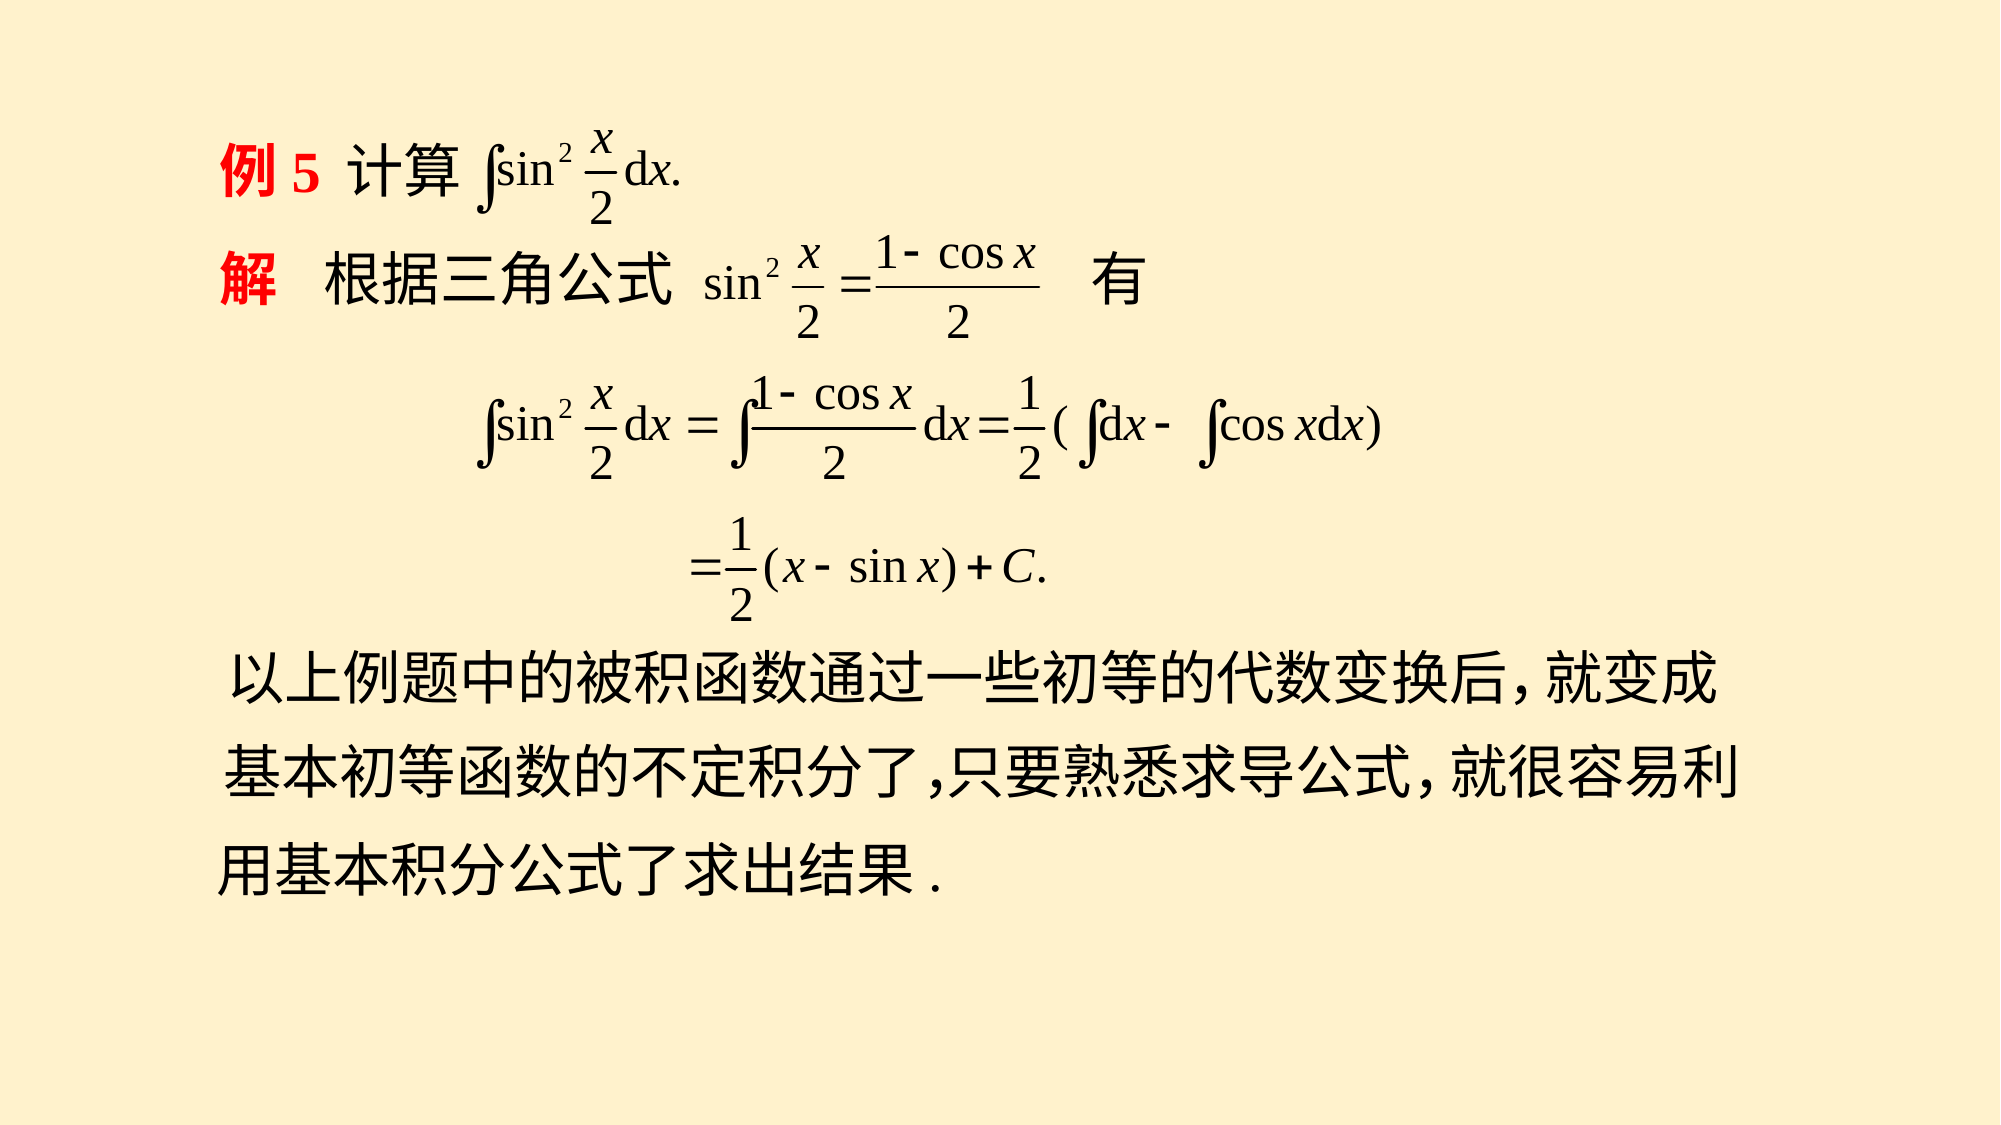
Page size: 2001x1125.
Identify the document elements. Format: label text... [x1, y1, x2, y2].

text_box 用基本积分公式了求出结果. [201, 826, 959, 911]
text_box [330, 110, 684, 224]
text_box 基本初等函数的不定积分了， [208, 727, 931, 813]
text_box 只要熟悉求导公式， [931, 727, 1434, 813]
text_box 解 [204, 234, 293, 320]
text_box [465, 365, 971, 485]
text_box 就很容易利 [1434, 727, 1756, 813]
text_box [971, 365, 1386, 485]
text_box 就变成 [1529, 633, 1736, 719]
text_box 以上例题中的被积函数通过一些初等的代数变换后， [211, 633, 1529, 719]
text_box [682, 507, 1050, 626]
text_box 例5 [204, 126, 330, 212]
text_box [308, 224, 1165, 344]
